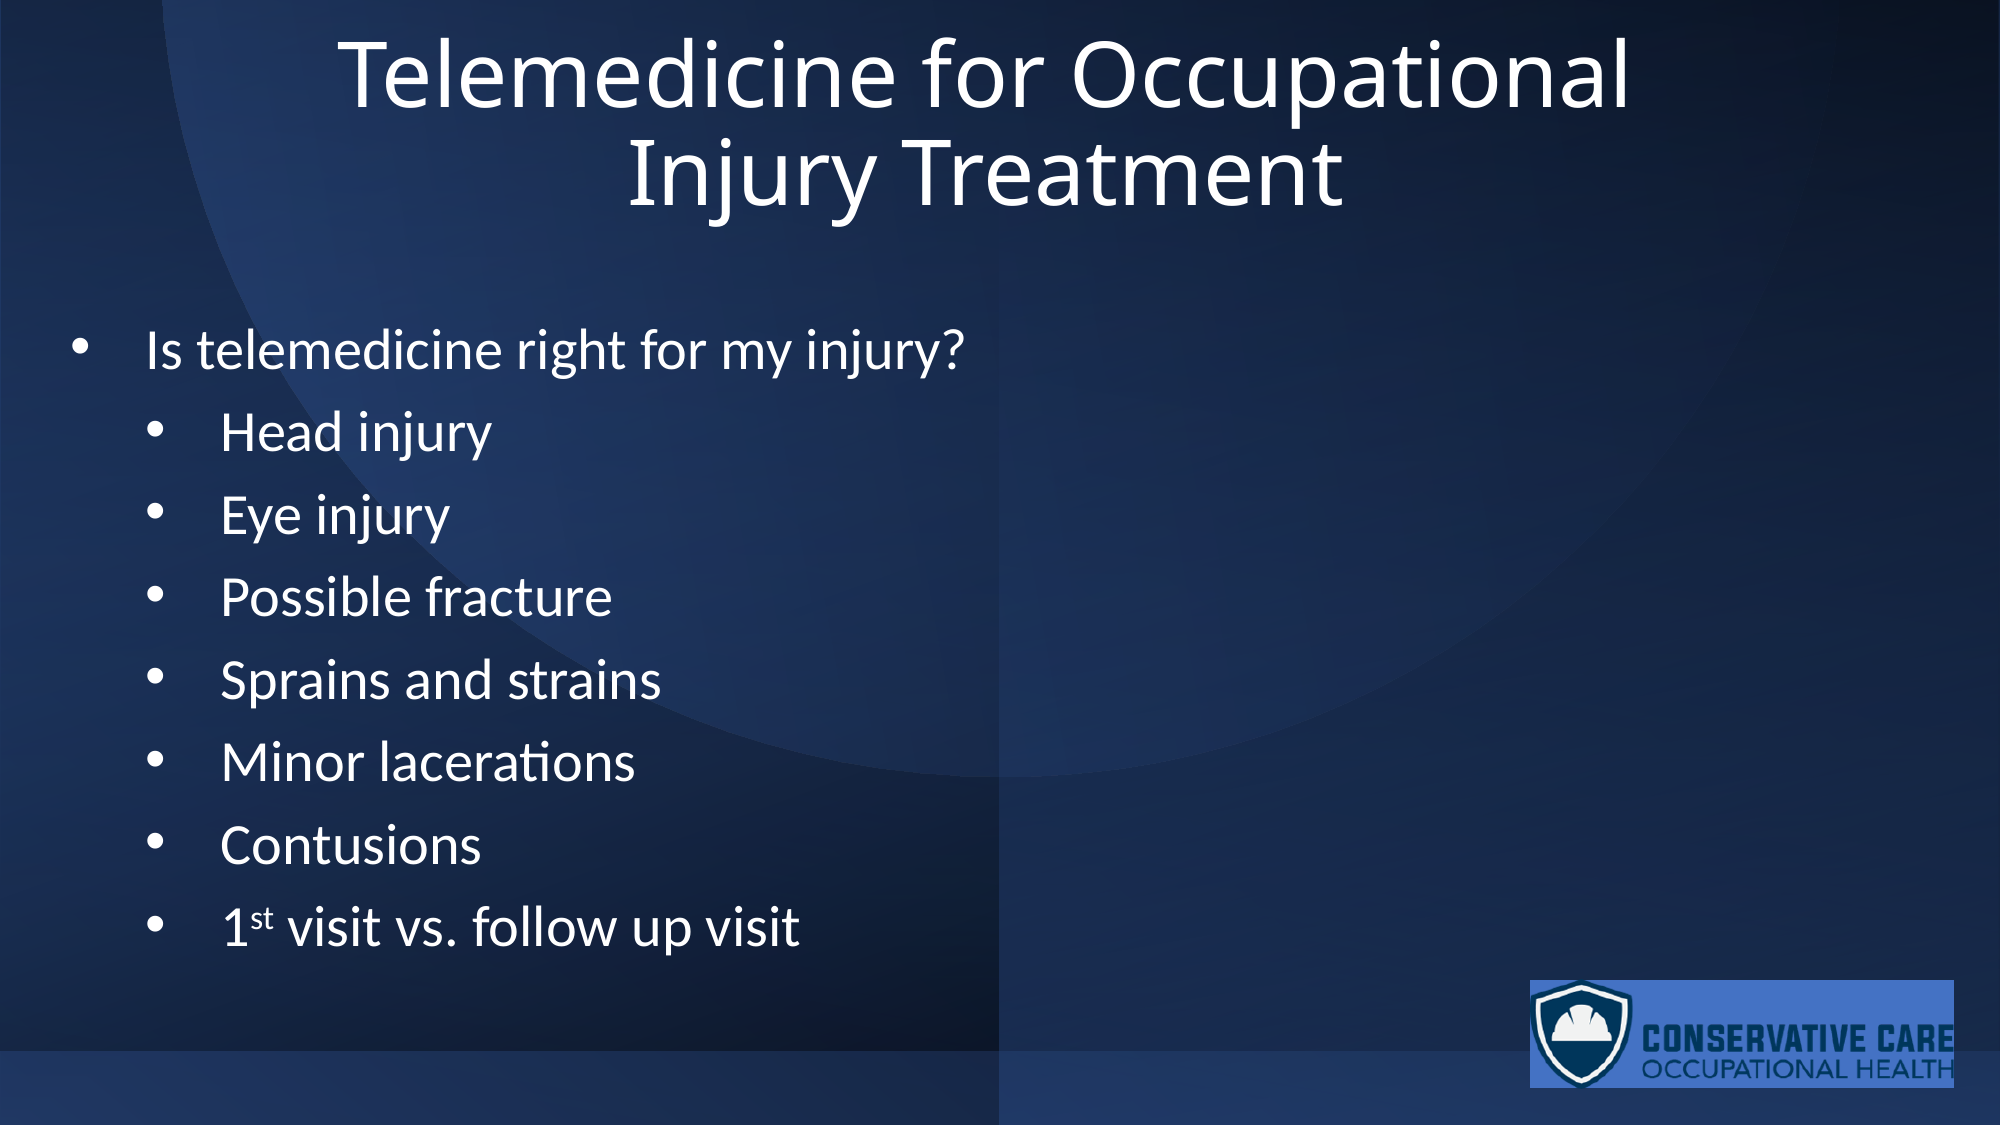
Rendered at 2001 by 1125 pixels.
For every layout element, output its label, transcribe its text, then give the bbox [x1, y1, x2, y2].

title Telemedicine for Occupational Injury Treatment [317, 19, 1654, 236]
text_box [160, 0, 1840, 303]
text_box Is telemedicine right for my injury? Head injury Eye injury Possible fracture Sprains and strains Minor lacerations Contusions 1st visit vs. follow up visit [55, 303, 1934, 966]
picture [1529, 979, 1954, 1089]
text_box [0, 0, 1999, 1125]
